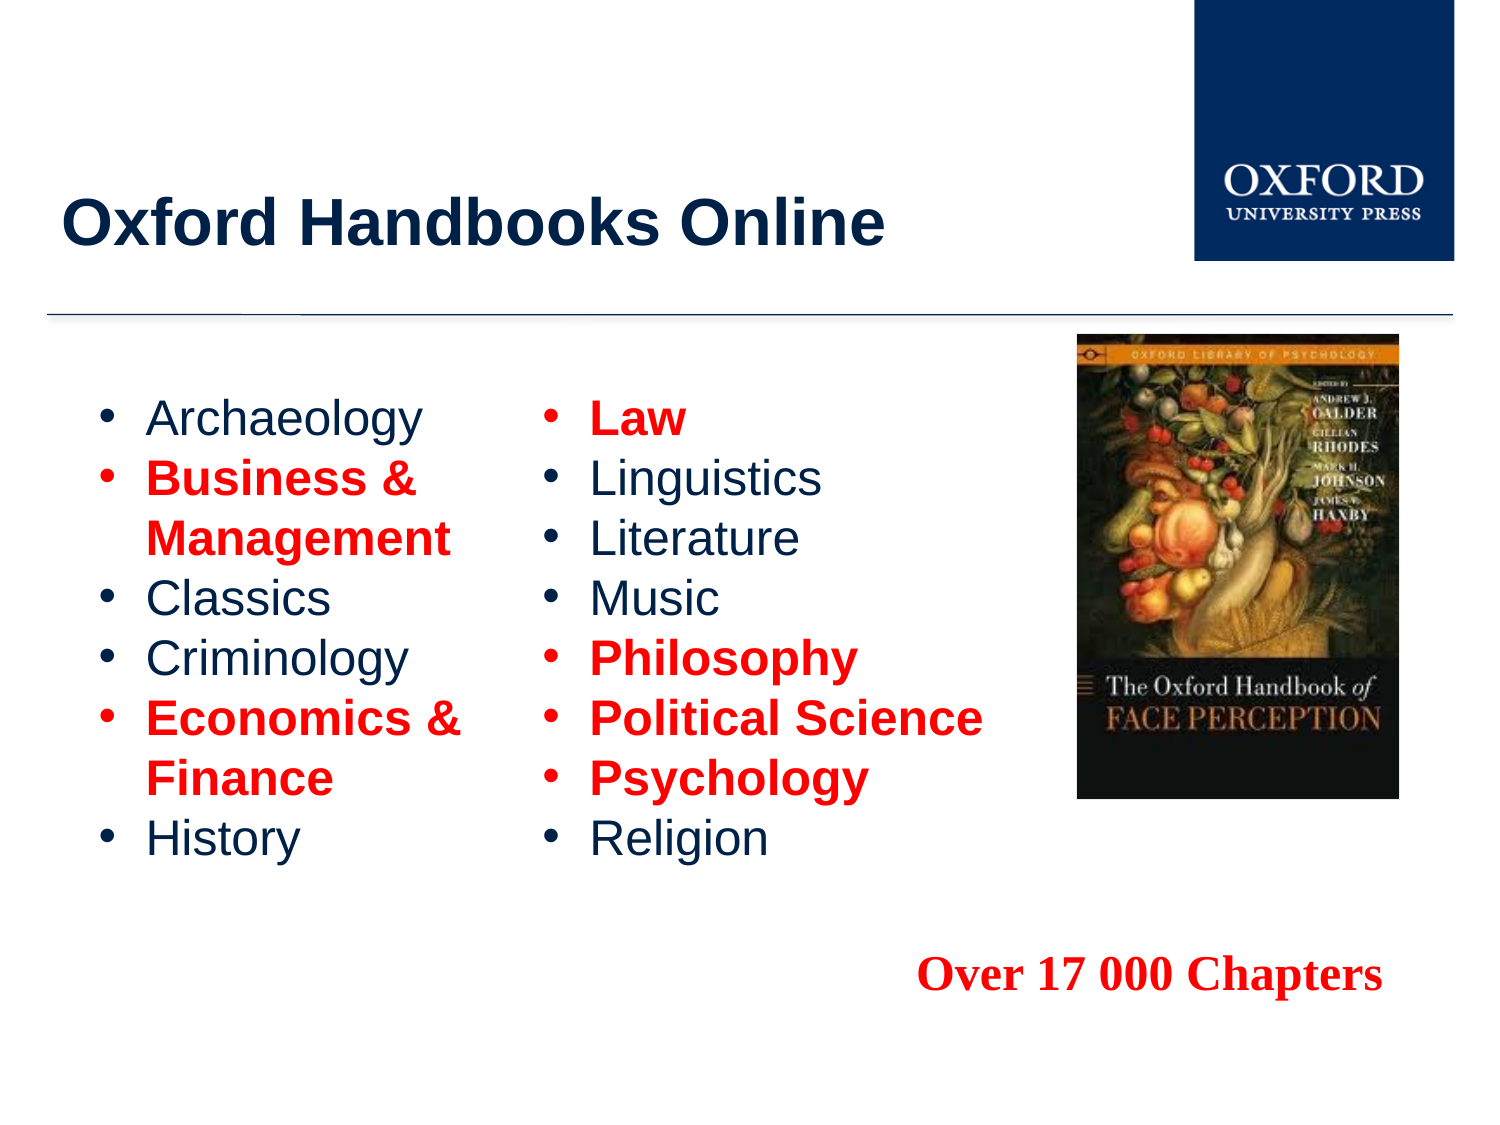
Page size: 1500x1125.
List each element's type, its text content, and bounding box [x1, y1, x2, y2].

text_box Over 17 000 Chapters [877, 933, 1422, 1053]
picture [1075, 332, 1400, 800]
text_box Oxford Handbooks Online [46, 170, 1422, 266]
picture [1194, 0, 1455, 261]
text_box Archaeology Business & Management Classics Criminology Economics & Finance History Law Linguistics Literature Music Philosophy Political Science Psychology Religion [84, 378, 1001, 1125]
